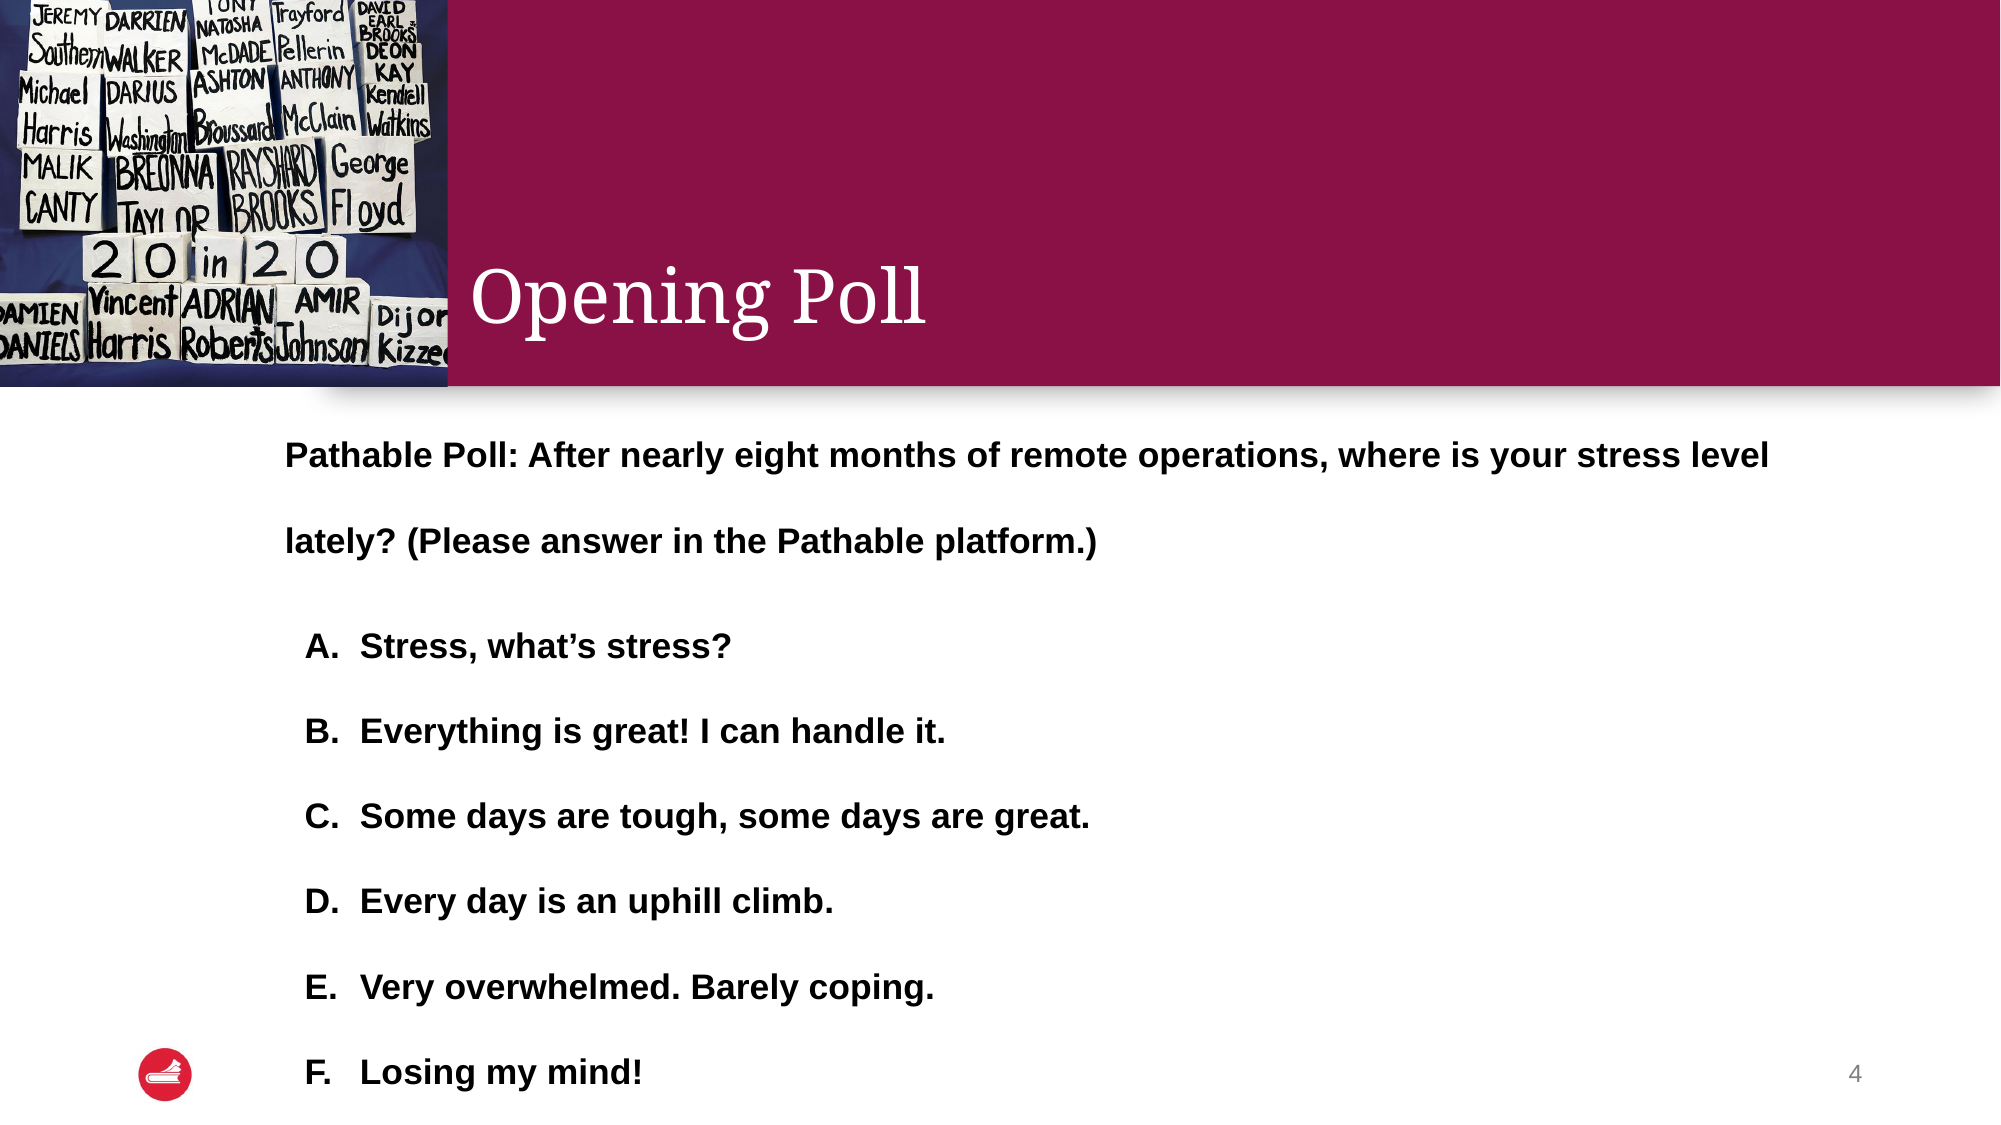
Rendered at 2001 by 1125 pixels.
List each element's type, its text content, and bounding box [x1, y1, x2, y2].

title Opening Poll [454, 70, 1842, 347]
slide_number ‹#› [1712, 1042, 1863, 1103]
picture [136, 1046, 193, 1103]
picture [0, 0, 448, 387]
list Pathable Poll: After nearly eight months of remote operations, where is your stress level lately? (Please answer in the Pathable platform.) Stress, what’s stress? Everything is great! I can handle it. Some days are tough, some days are great. Every day is an uphill climb. Very overwhelmed. Barely coping. Losing my mind! [269, 382, 1832, 1079]
